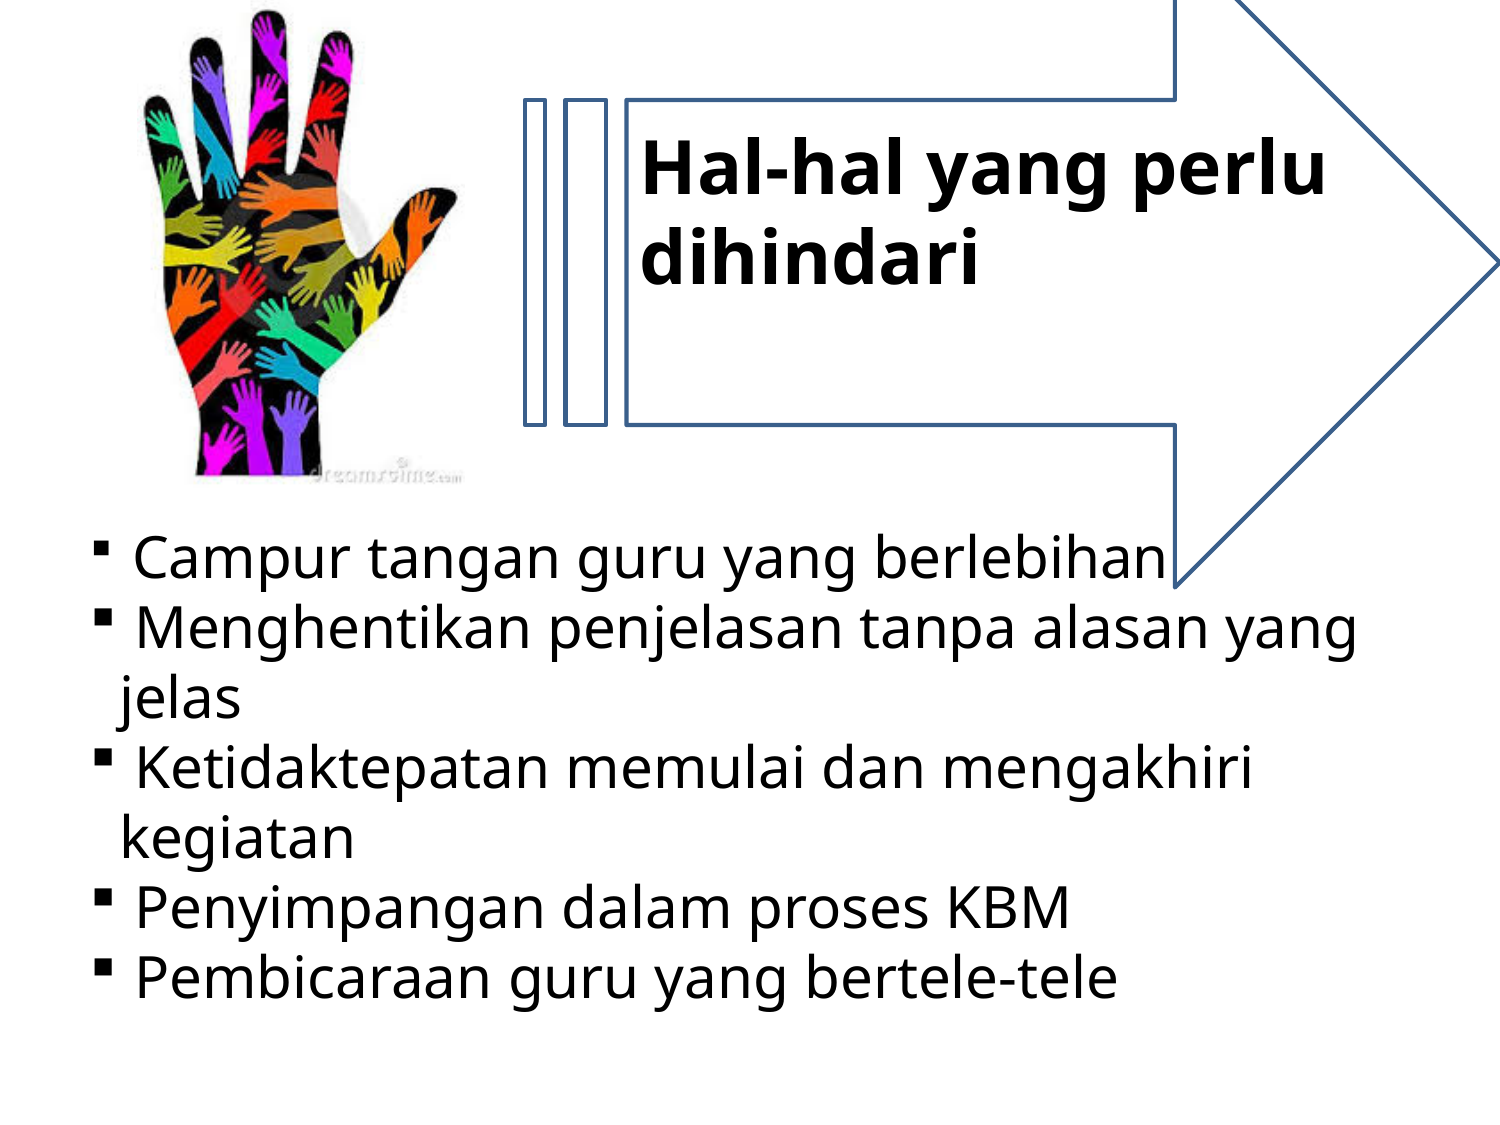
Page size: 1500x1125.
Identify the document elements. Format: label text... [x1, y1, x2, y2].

text_box [523, 98, 547, 427]
text_box [563, 98, 608, 427]
text_box [624, 134, 1500, 512]
text_box [624, 0, 1353, 112]
picture [137, 0, 466, 488]
text_box Campur tangan guru yang berlebihan Menghentikan penjelasan tanpa alasan yang jelas Ketidaktepatan memulai dan mengakhiri kegiatan Penyimpangan dalam proses KBM Pembicaraan guru yang bertele-tele [74, 512, 1500, 1125]
text_box Hal-hal yang perlu dihindari [624, 112, 1375, 308]
